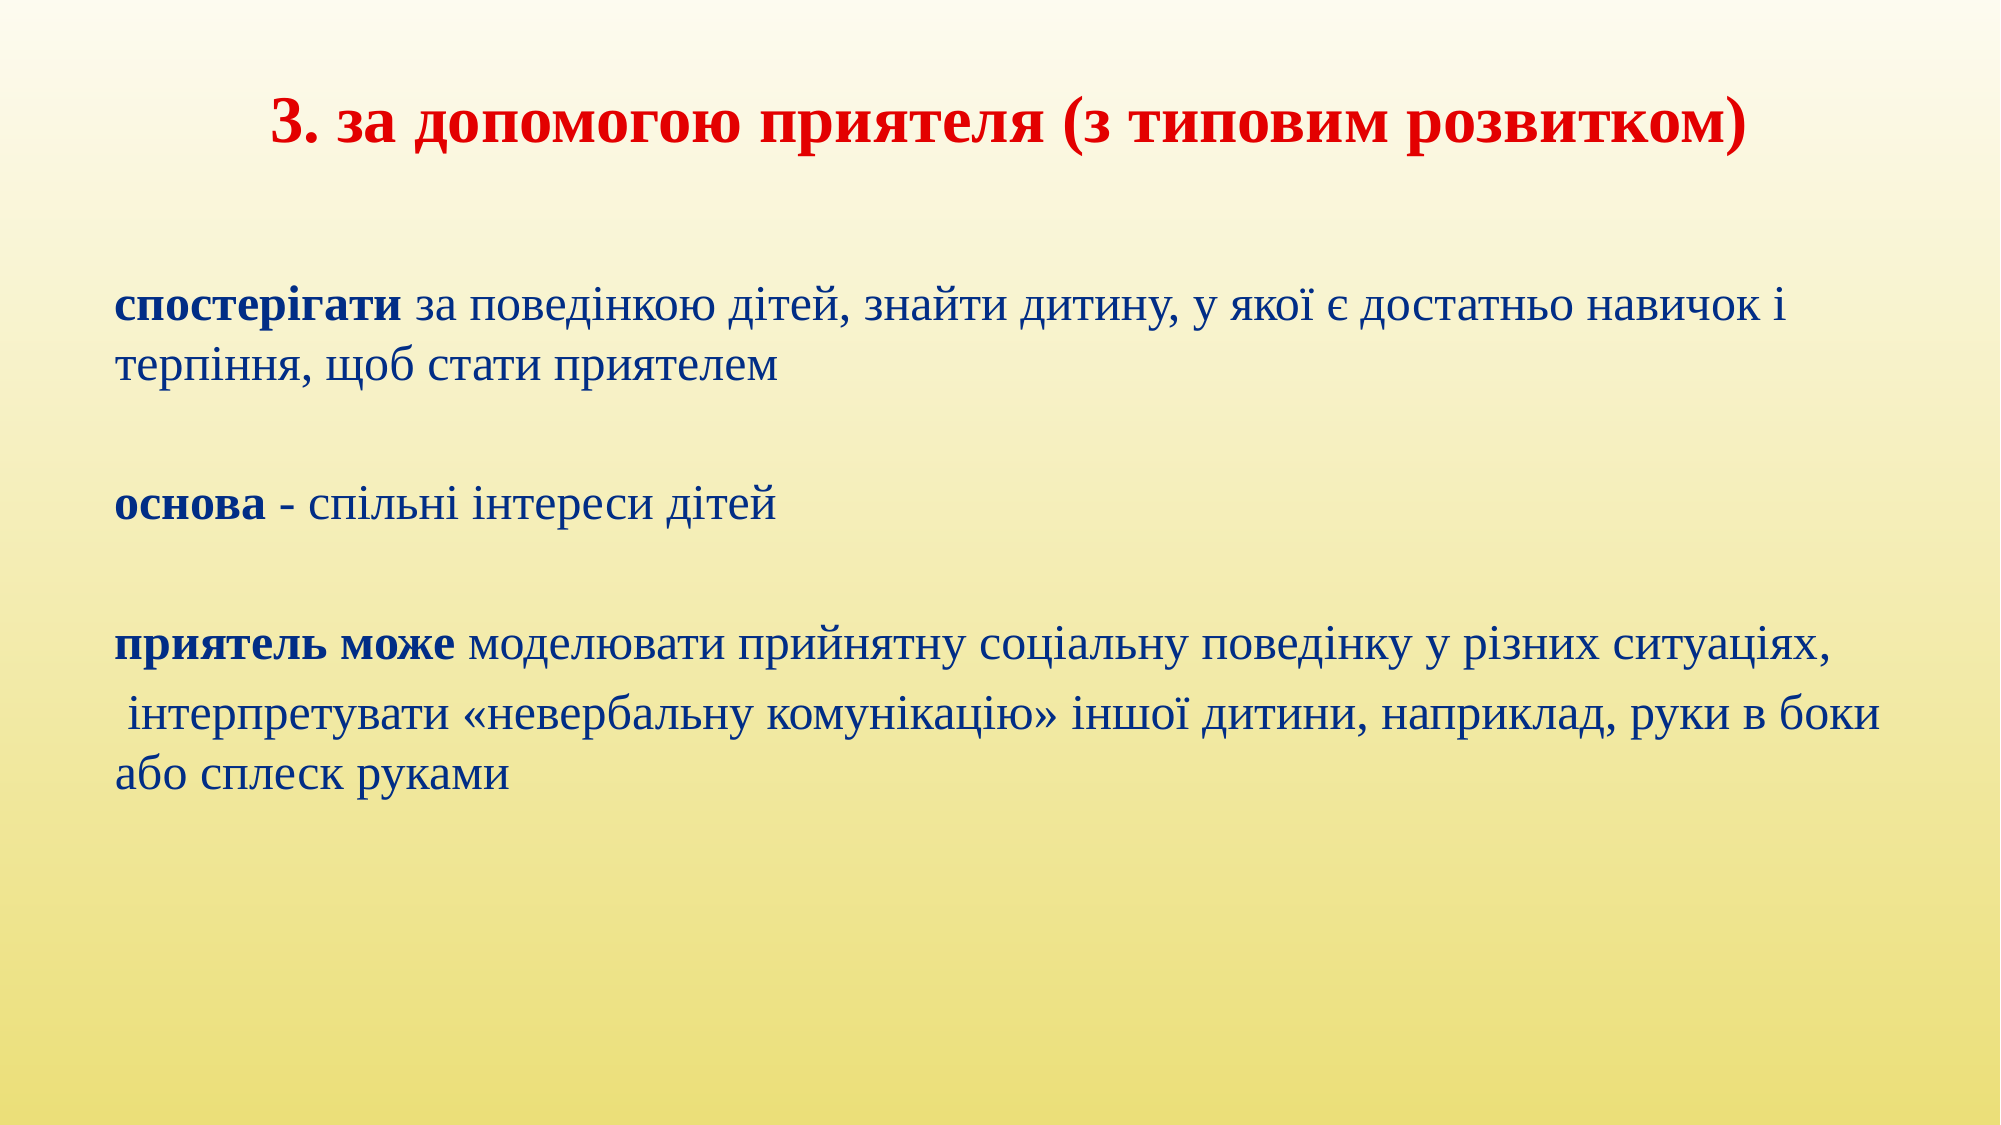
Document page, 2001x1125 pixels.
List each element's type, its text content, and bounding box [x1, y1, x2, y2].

title 3. за допомогою приятеля (з типовим розвитком) [109, 43, 1910, 188]
list спостерігати за поведінкою дітей, знайти дитину, у якої є достатньо навичок і терпіння, щоб стати приятелем основа - спільні інтереси дітей приятель може моделювати прийнятну соціальну поведінку у різних ситуаціях, інтерпретувати «невербальну комунікацію» іншої дитини, наприклад, руки в боки або сплеск руками [99, 262, 1901, 1006]
